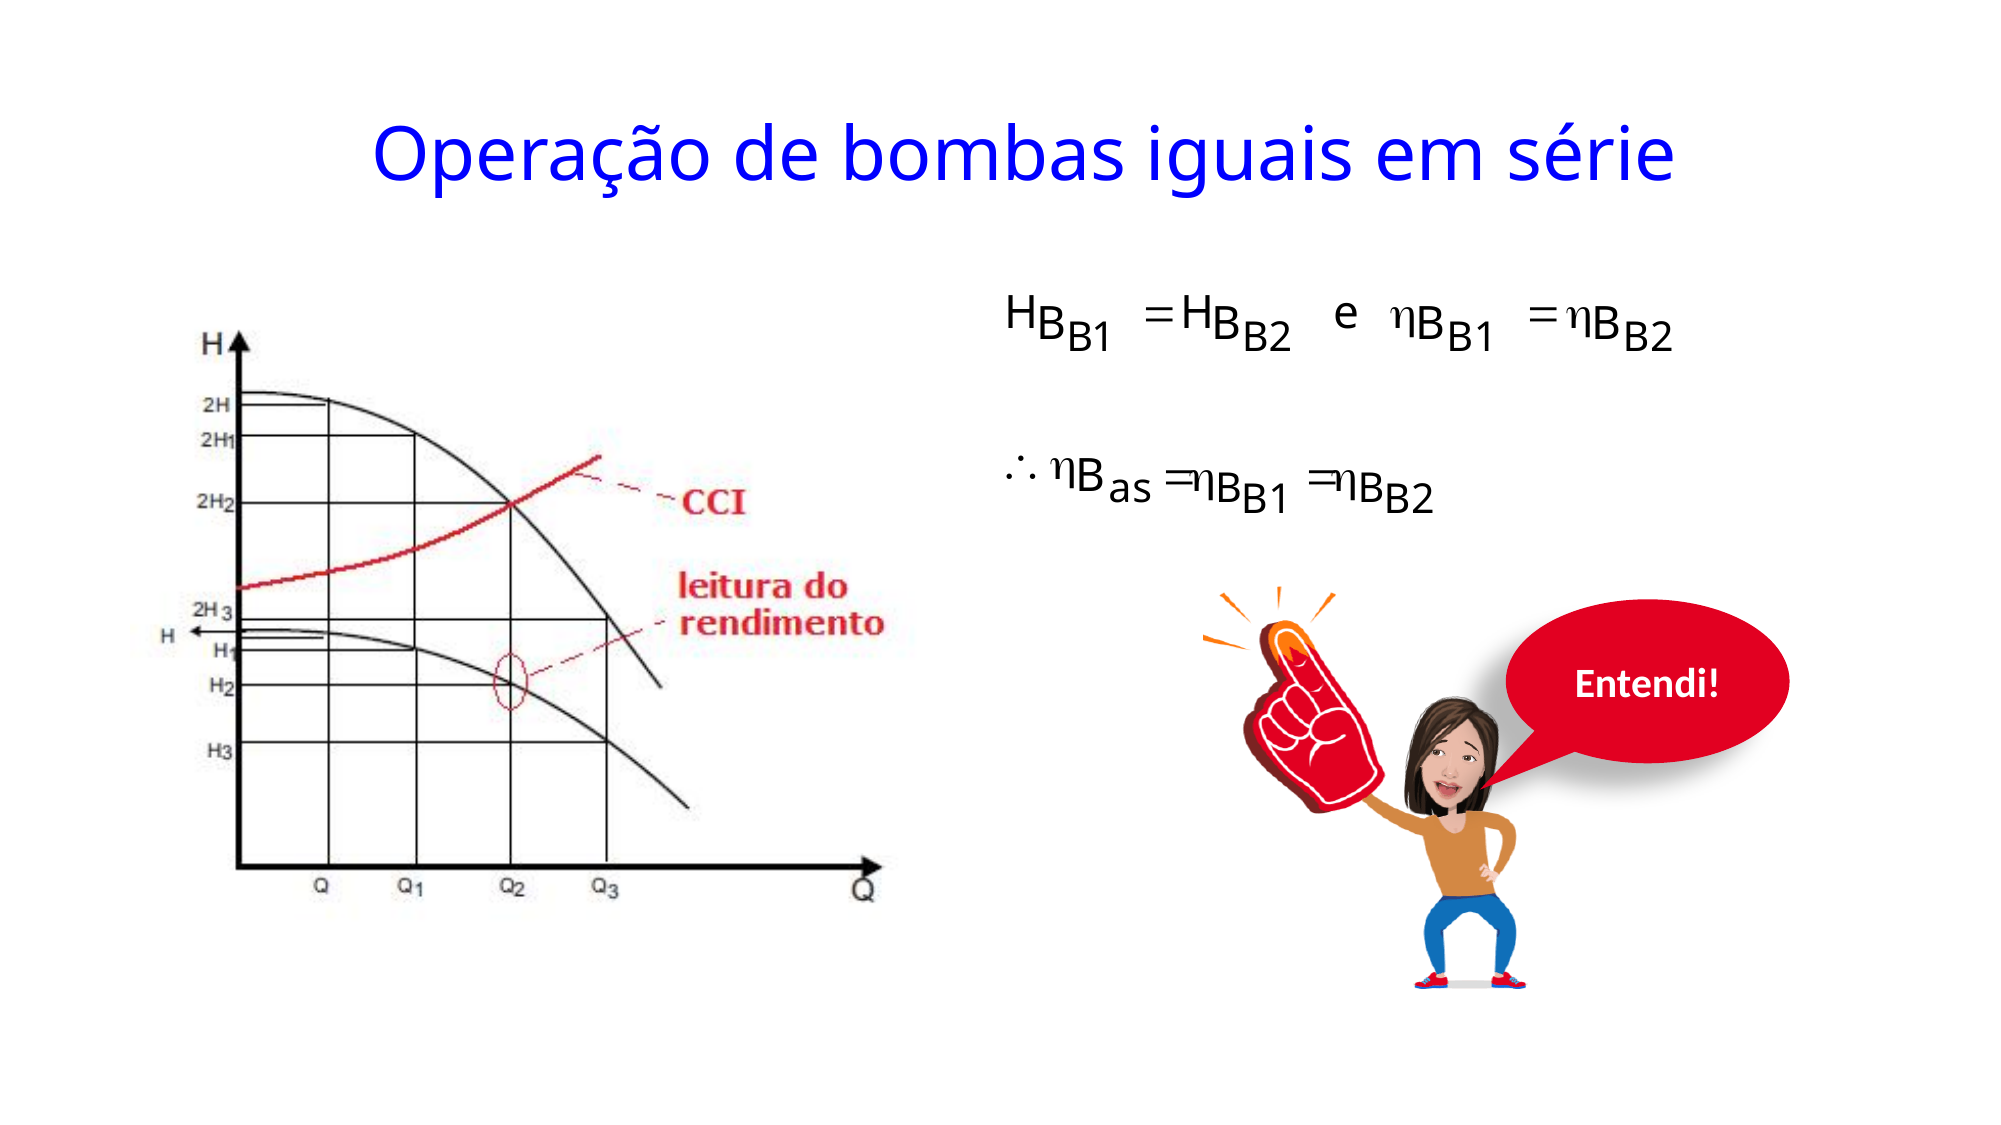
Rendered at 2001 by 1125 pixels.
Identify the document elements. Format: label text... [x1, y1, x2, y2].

picture [1177, 581, 1589, 993]
picture [130, 298, 929, 944]
text_box Operação de bombas iguais em série [349, 75, 1700, 227]
text_box Entendi! [1589, 598, 1791, 765]
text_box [999, 282, 1694, 526]
